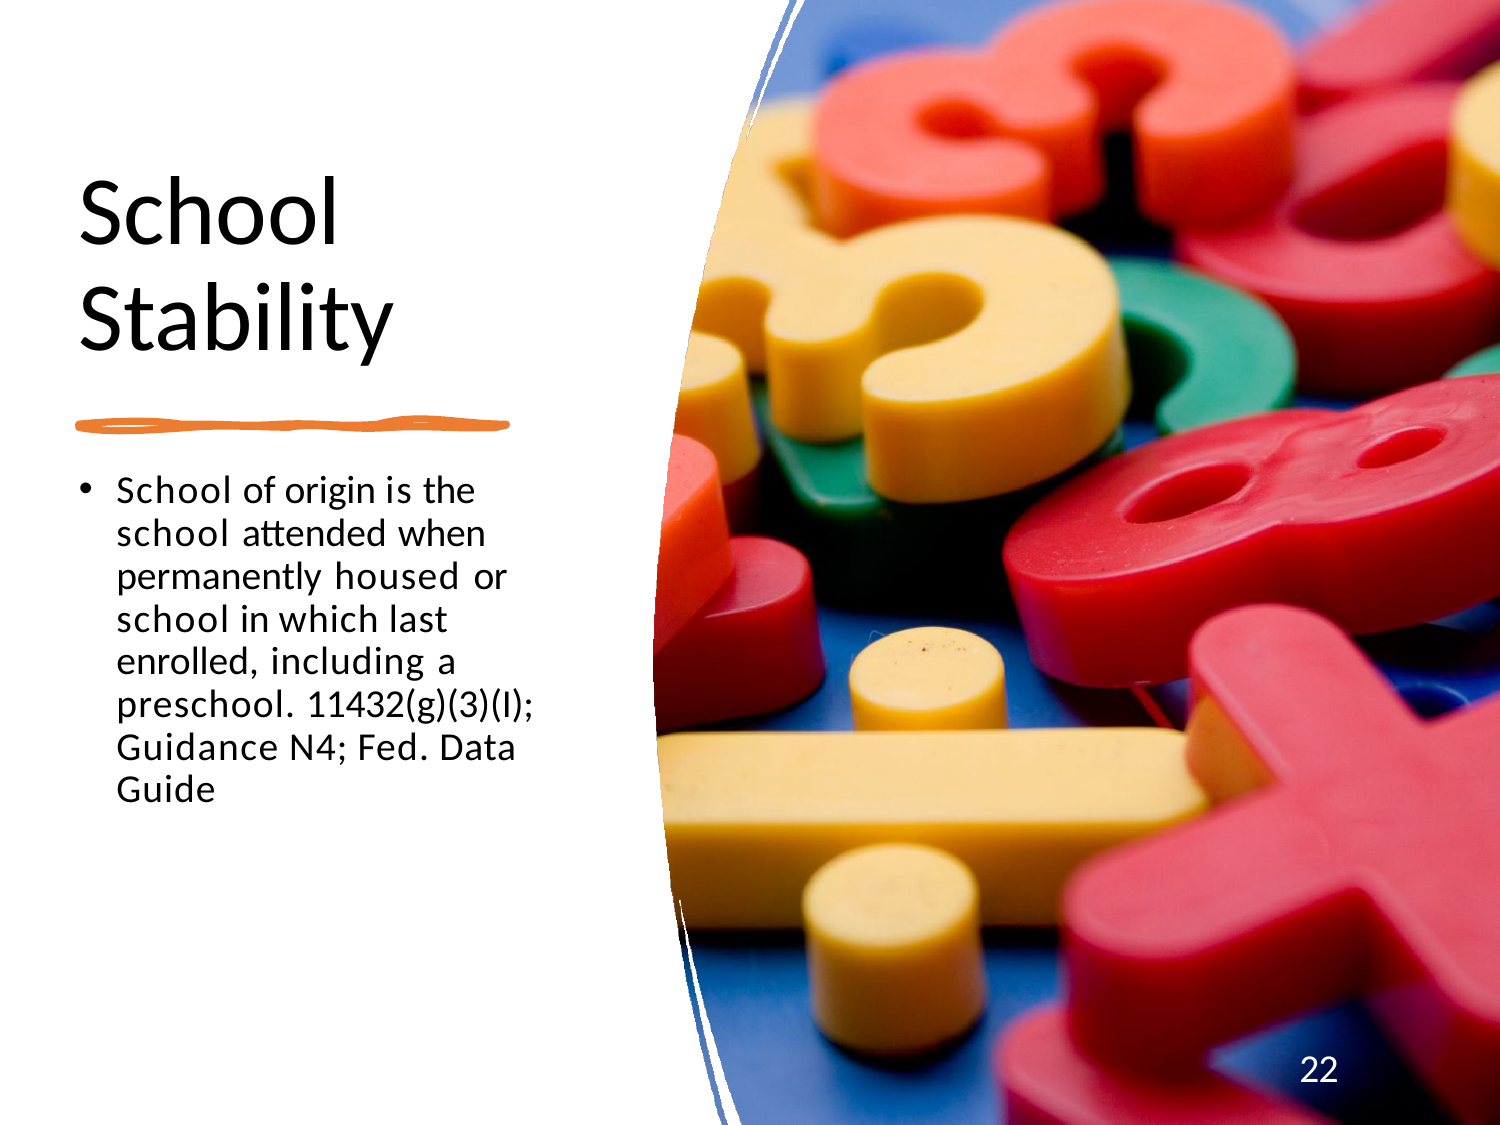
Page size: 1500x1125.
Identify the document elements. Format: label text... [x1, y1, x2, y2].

title School Stability [76, 142, 401, 370]
text_box School of origin is the school attended when permanently housed or school in which last enrolled, including a preschool. 11432(g)(3)(I); Guidance N4; Fed. Data Guide [76, 461, 548, 811]
picture [653, 0, 1500, 1125]
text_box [74, 415, 511, 435]
